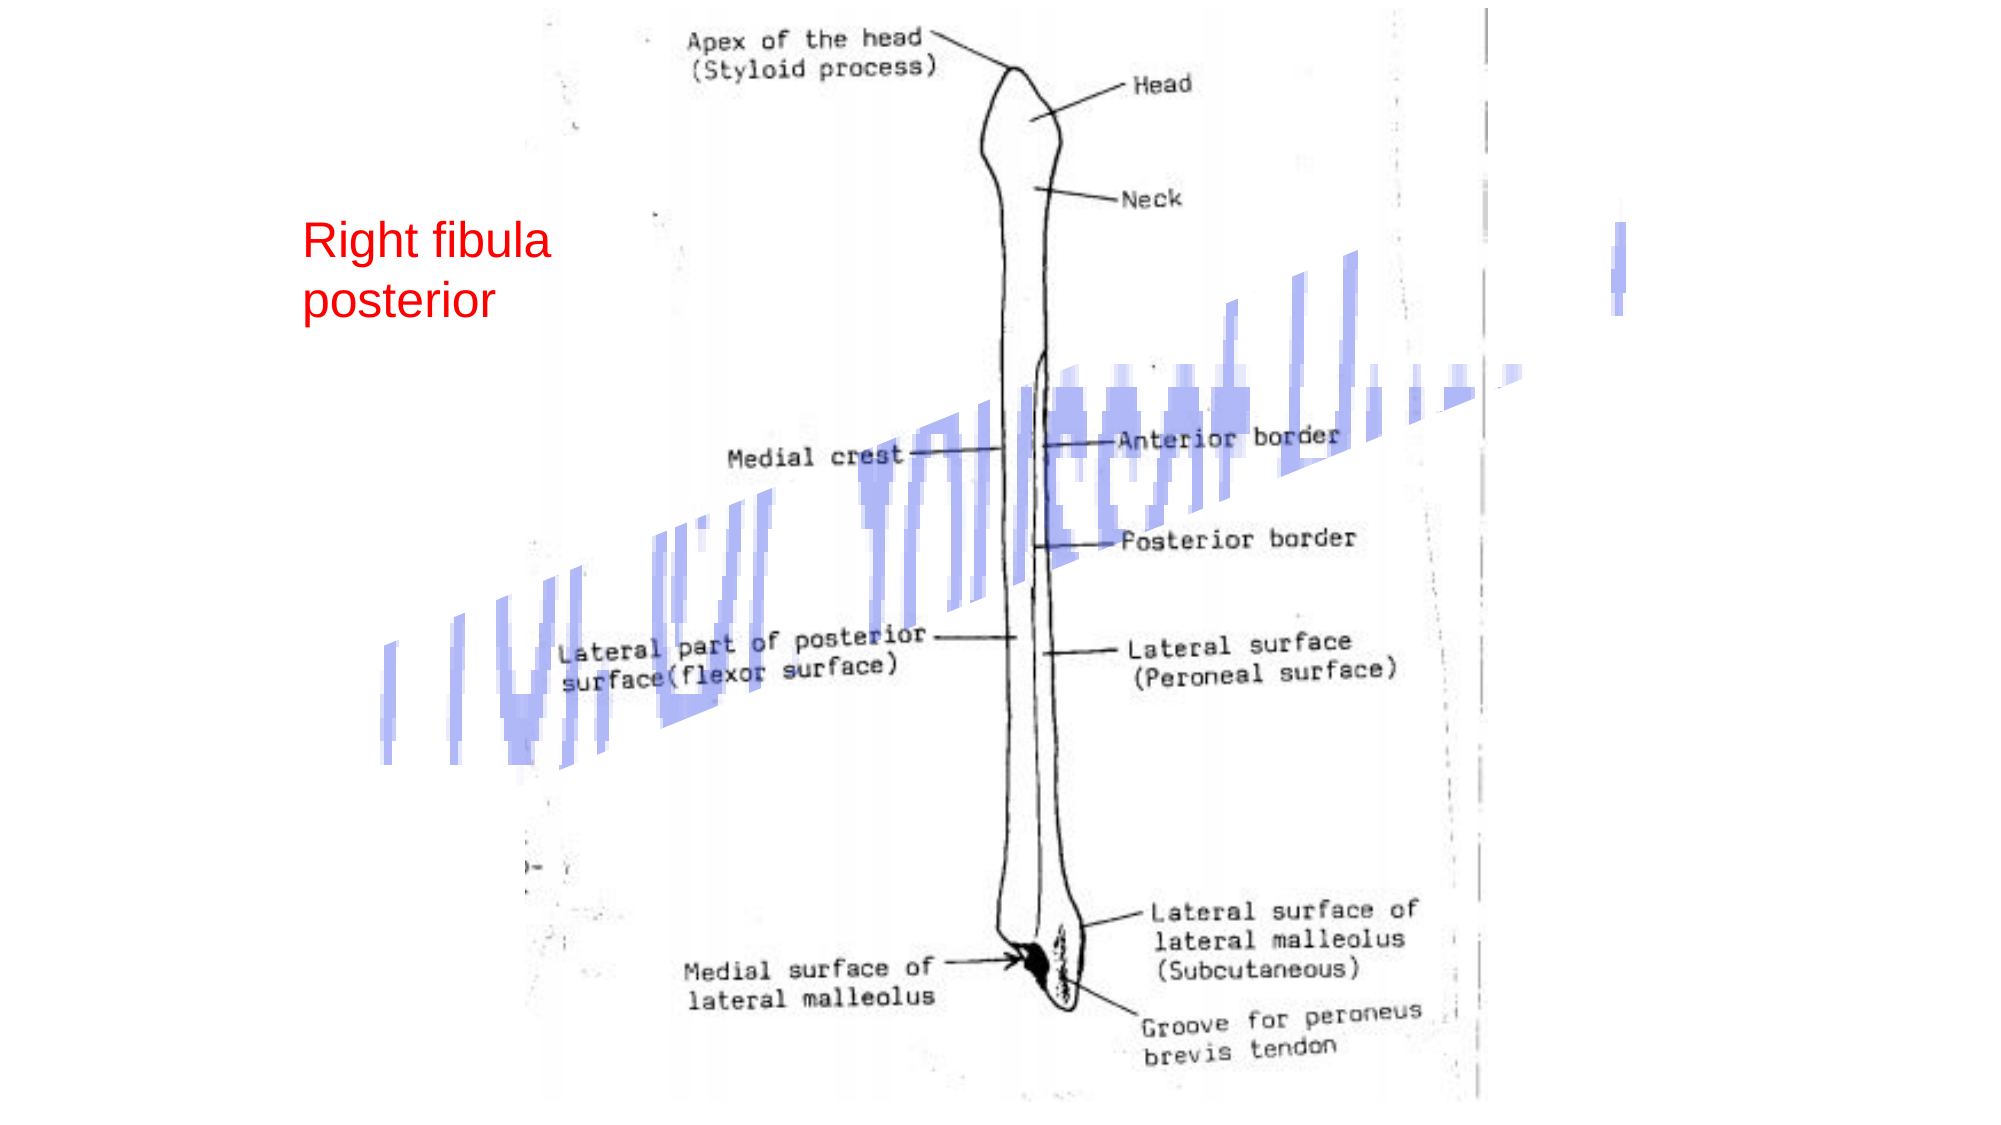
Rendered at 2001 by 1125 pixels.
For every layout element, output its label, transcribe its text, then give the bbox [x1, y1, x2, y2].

text_box Right fibula posterior [287, 199, 519, 335]
text_box [328, 588, 519, 838]
picture [524, 8, 1488, 1103]
text_box [1491, 127, 1726, 394]
